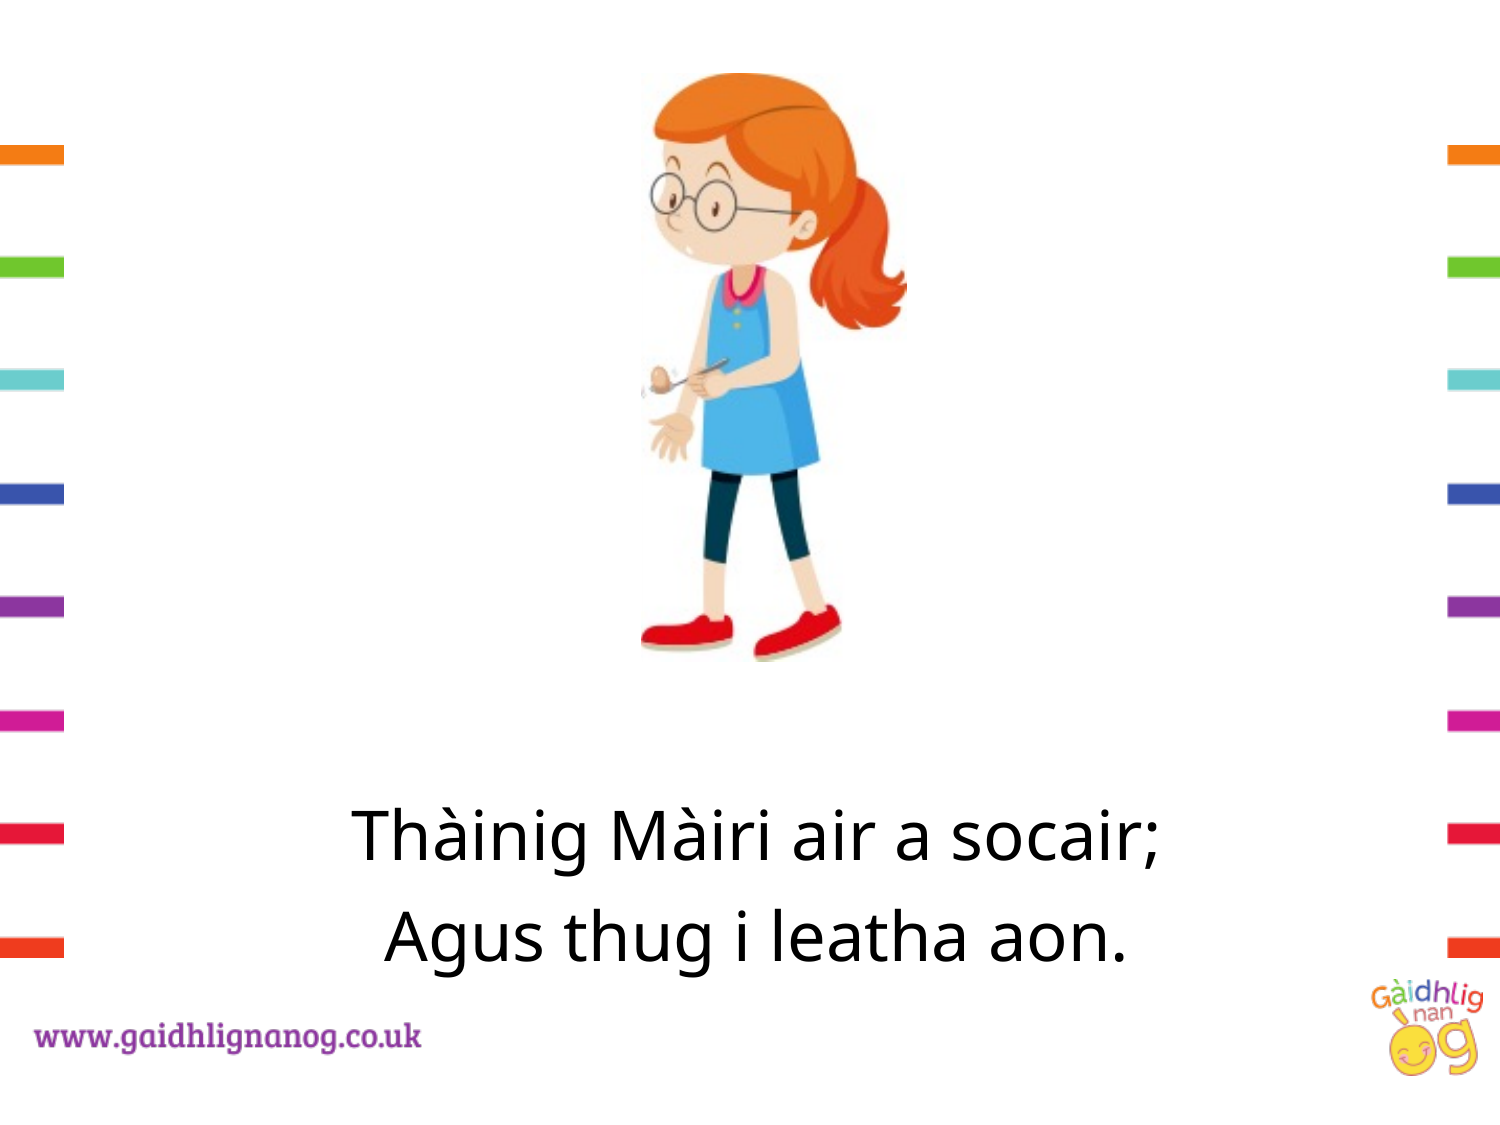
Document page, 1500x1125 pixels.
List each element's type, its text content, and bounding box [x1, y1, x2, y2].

text_box Thàinig Màiri air a socair; Agus thug i leatha aon. [67, 778, 1447, 1083]
picture [17, 979, 67, 1076]
picture [0, 145, 64, 958]
picture [641, 73, 907, 662]
picture [1447, 979, 1483, 1076]
picture [1447, 145, 1500, 958]
